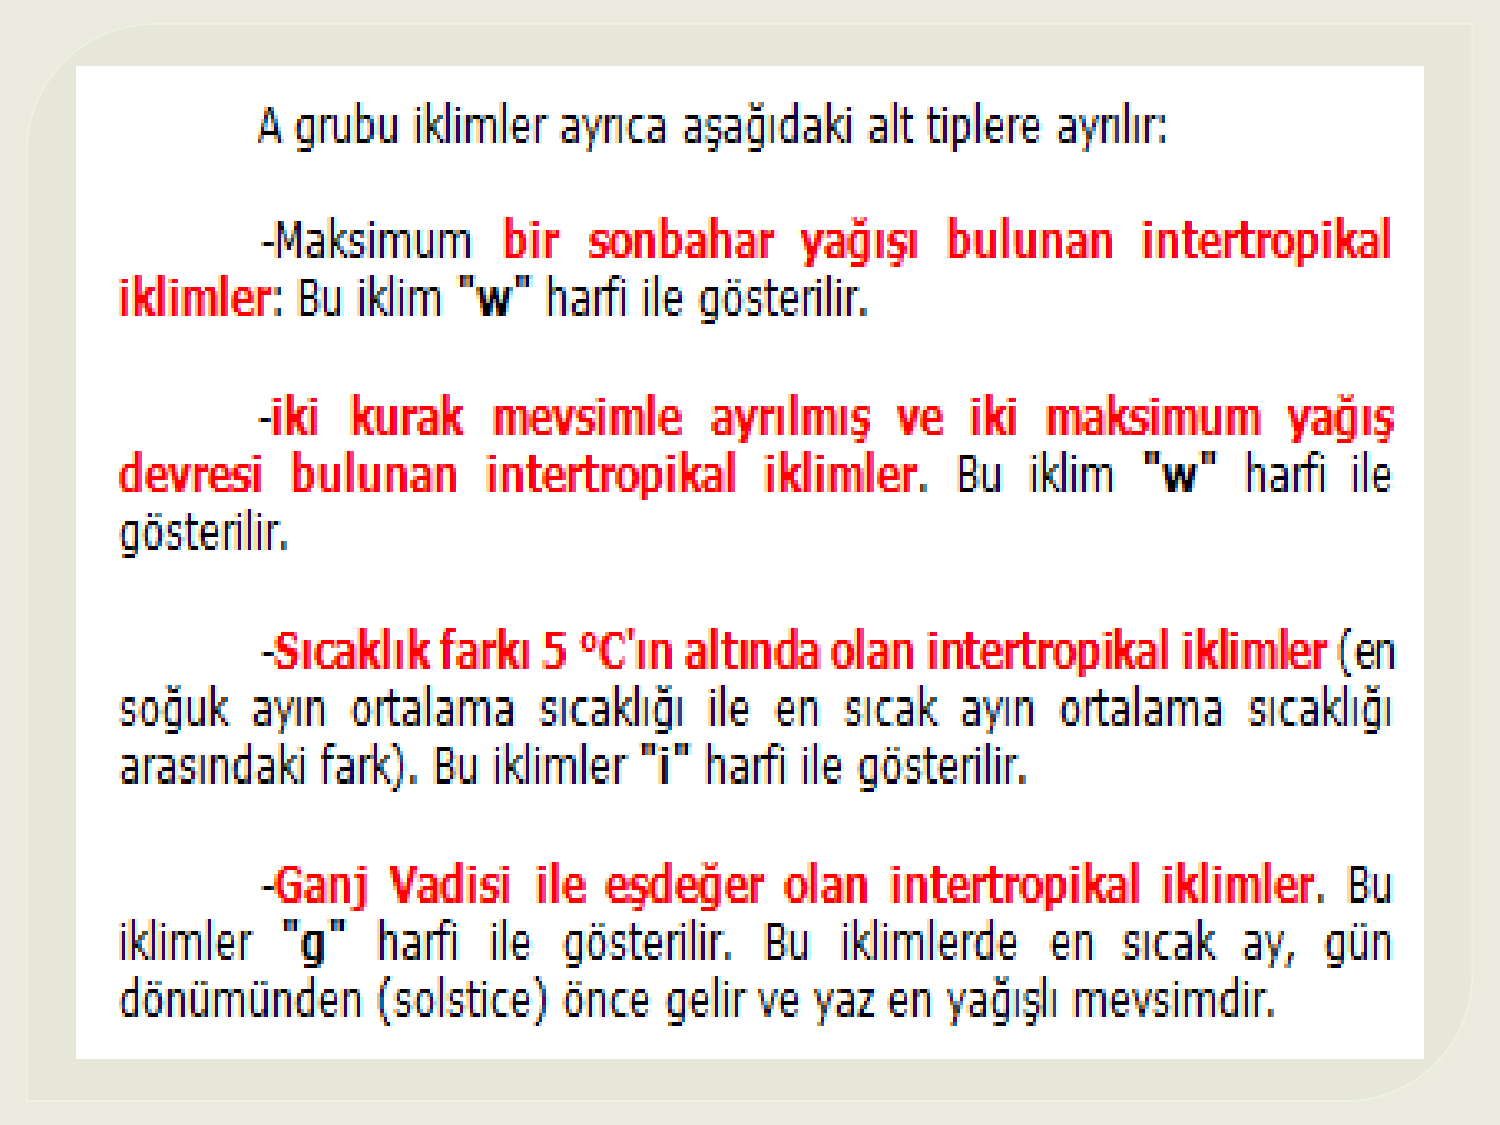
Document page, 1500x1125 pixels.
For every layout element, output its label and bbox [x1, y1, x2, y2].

list [76, 66, 1424, 1059]
